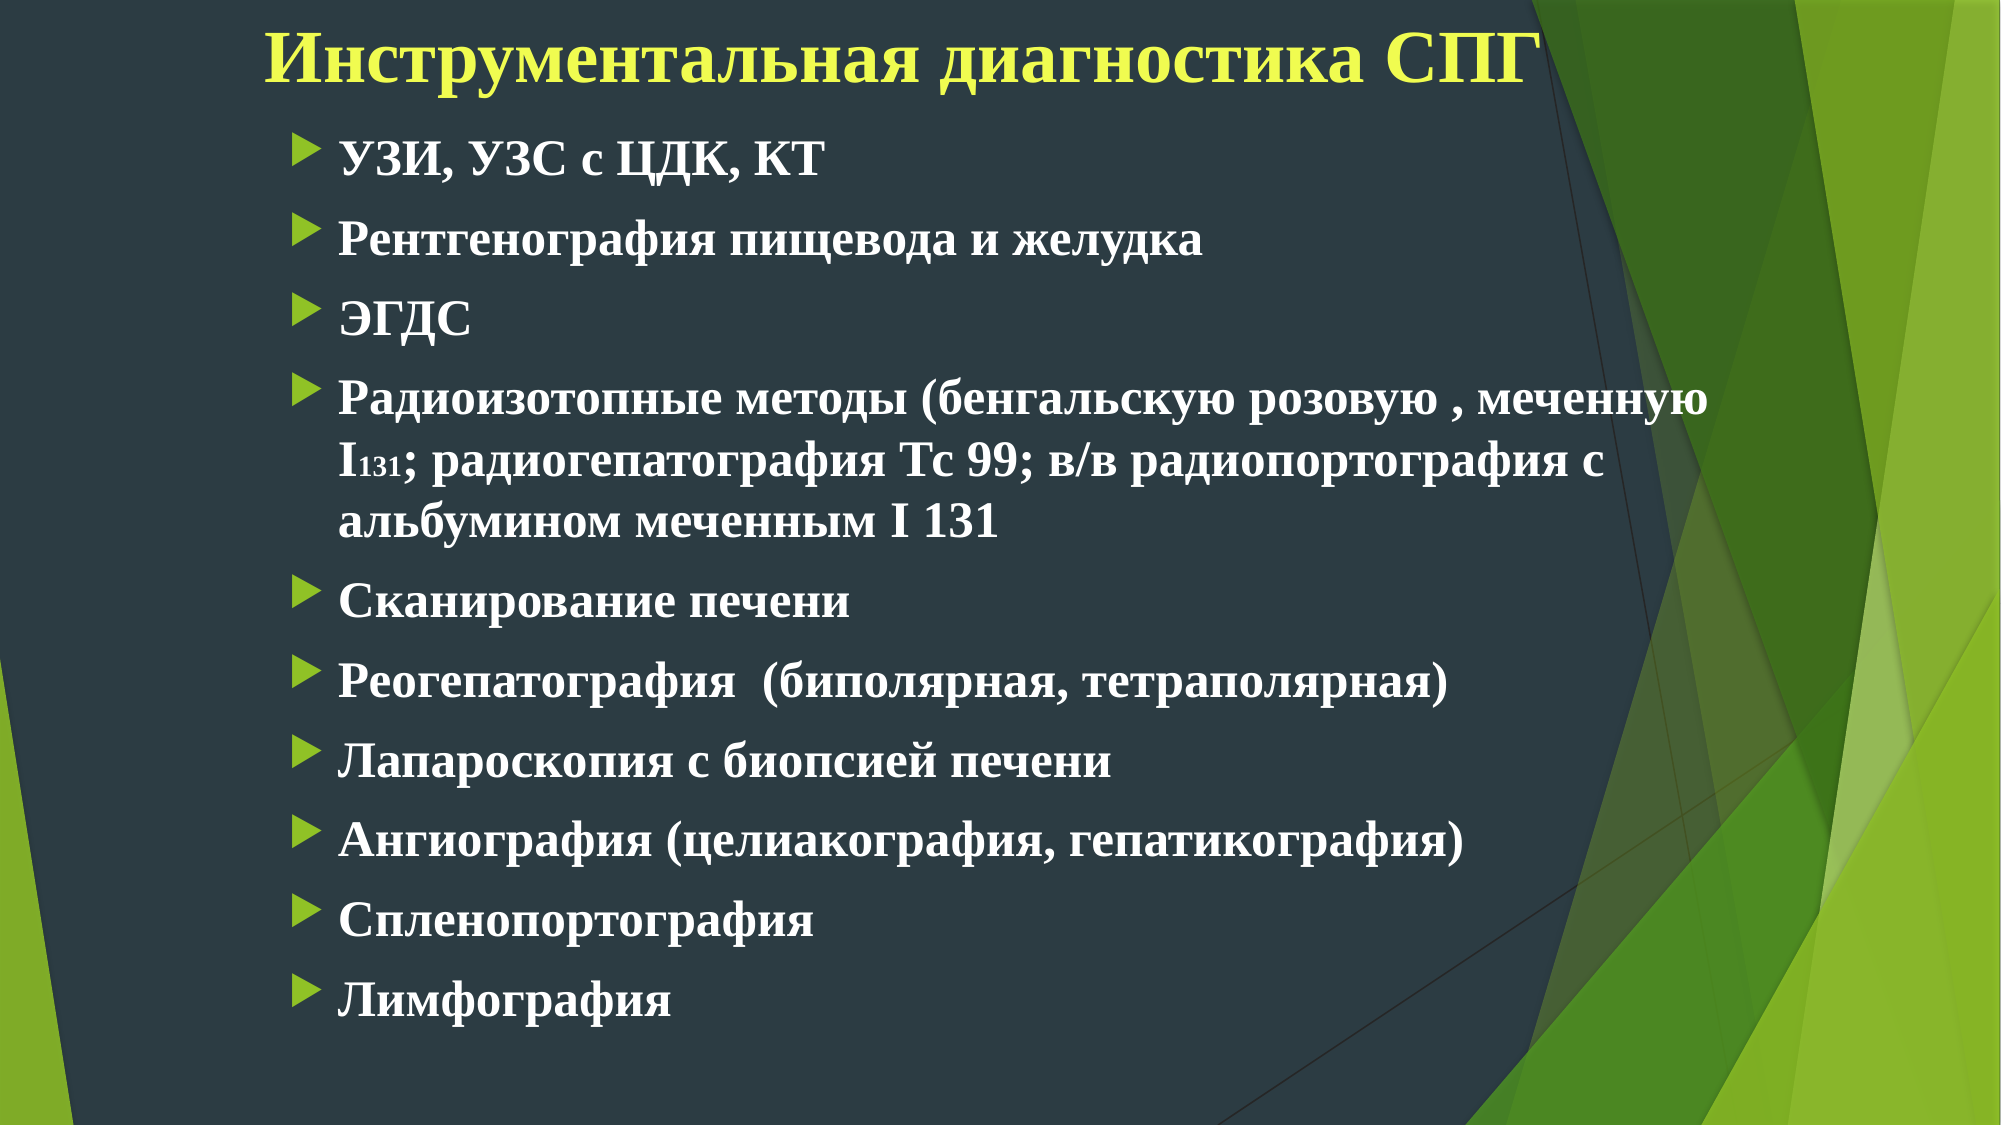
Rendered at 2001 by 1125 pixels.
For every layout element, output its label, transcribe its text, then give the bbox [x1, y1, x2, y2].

title Инструментальная диагностика СПГ [249, 0, 1750, 106]
list УЗИ, УЗС с ЦДК, КТ Рентгенография пищевода и желудка ЭГДС Радиоизотопные методы (бенгальскую розовую , меченную I131; радиогепатография Тс 99; в/в радиопортография с альбумином меченным I 131 Сканирование печени Реогепатография (биполярная, тетраполярная) Лапароскопия с биопсией печени Ангиография (целиакография, гепатикография) Спленопортография Лимфография [273, 117, 1750, 1102]
